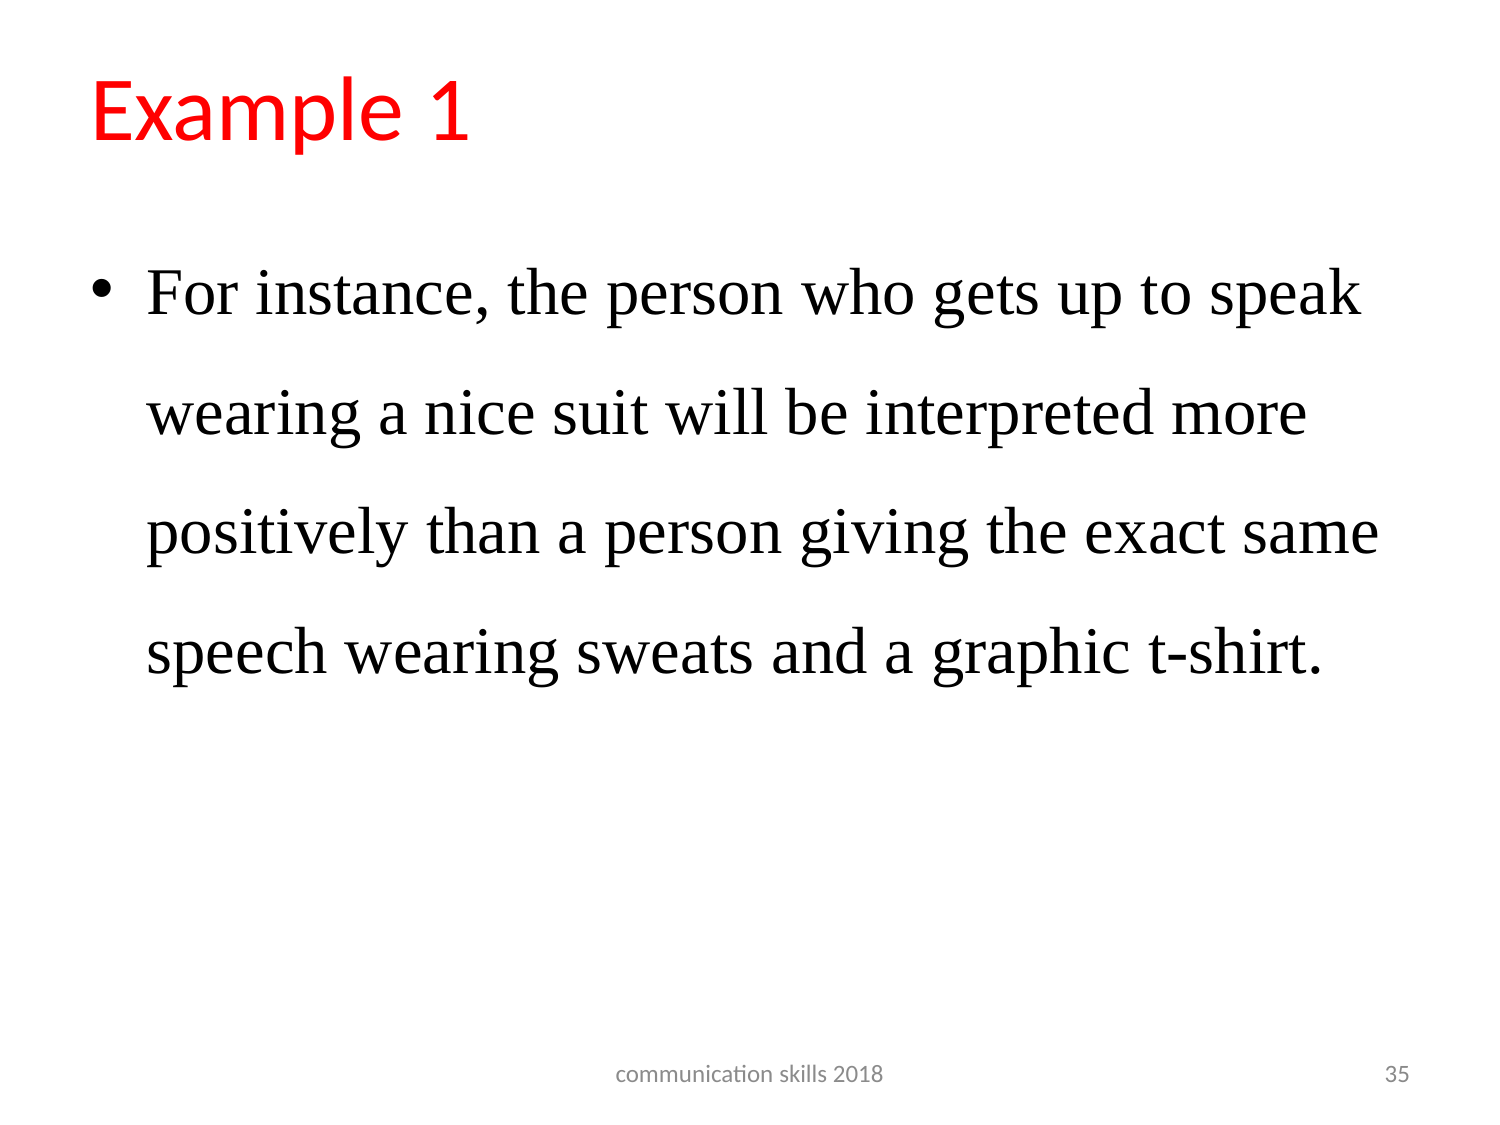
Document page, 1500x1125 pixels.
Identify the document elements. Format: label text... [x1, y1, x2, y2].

list For instance, the person who gets up to speak wearing a nice suit will be interpreted more positively than a person giving the exact same speech wearing sweats and a graphic t-shirt. [75, 200, 1425, 1005]
footer communication skills 2018 [512, 1042, 988, 1103]
title Example 1 [75, 45, 1425, 163]
slide_number 35 [1074, 1042, 1425, 1103]
